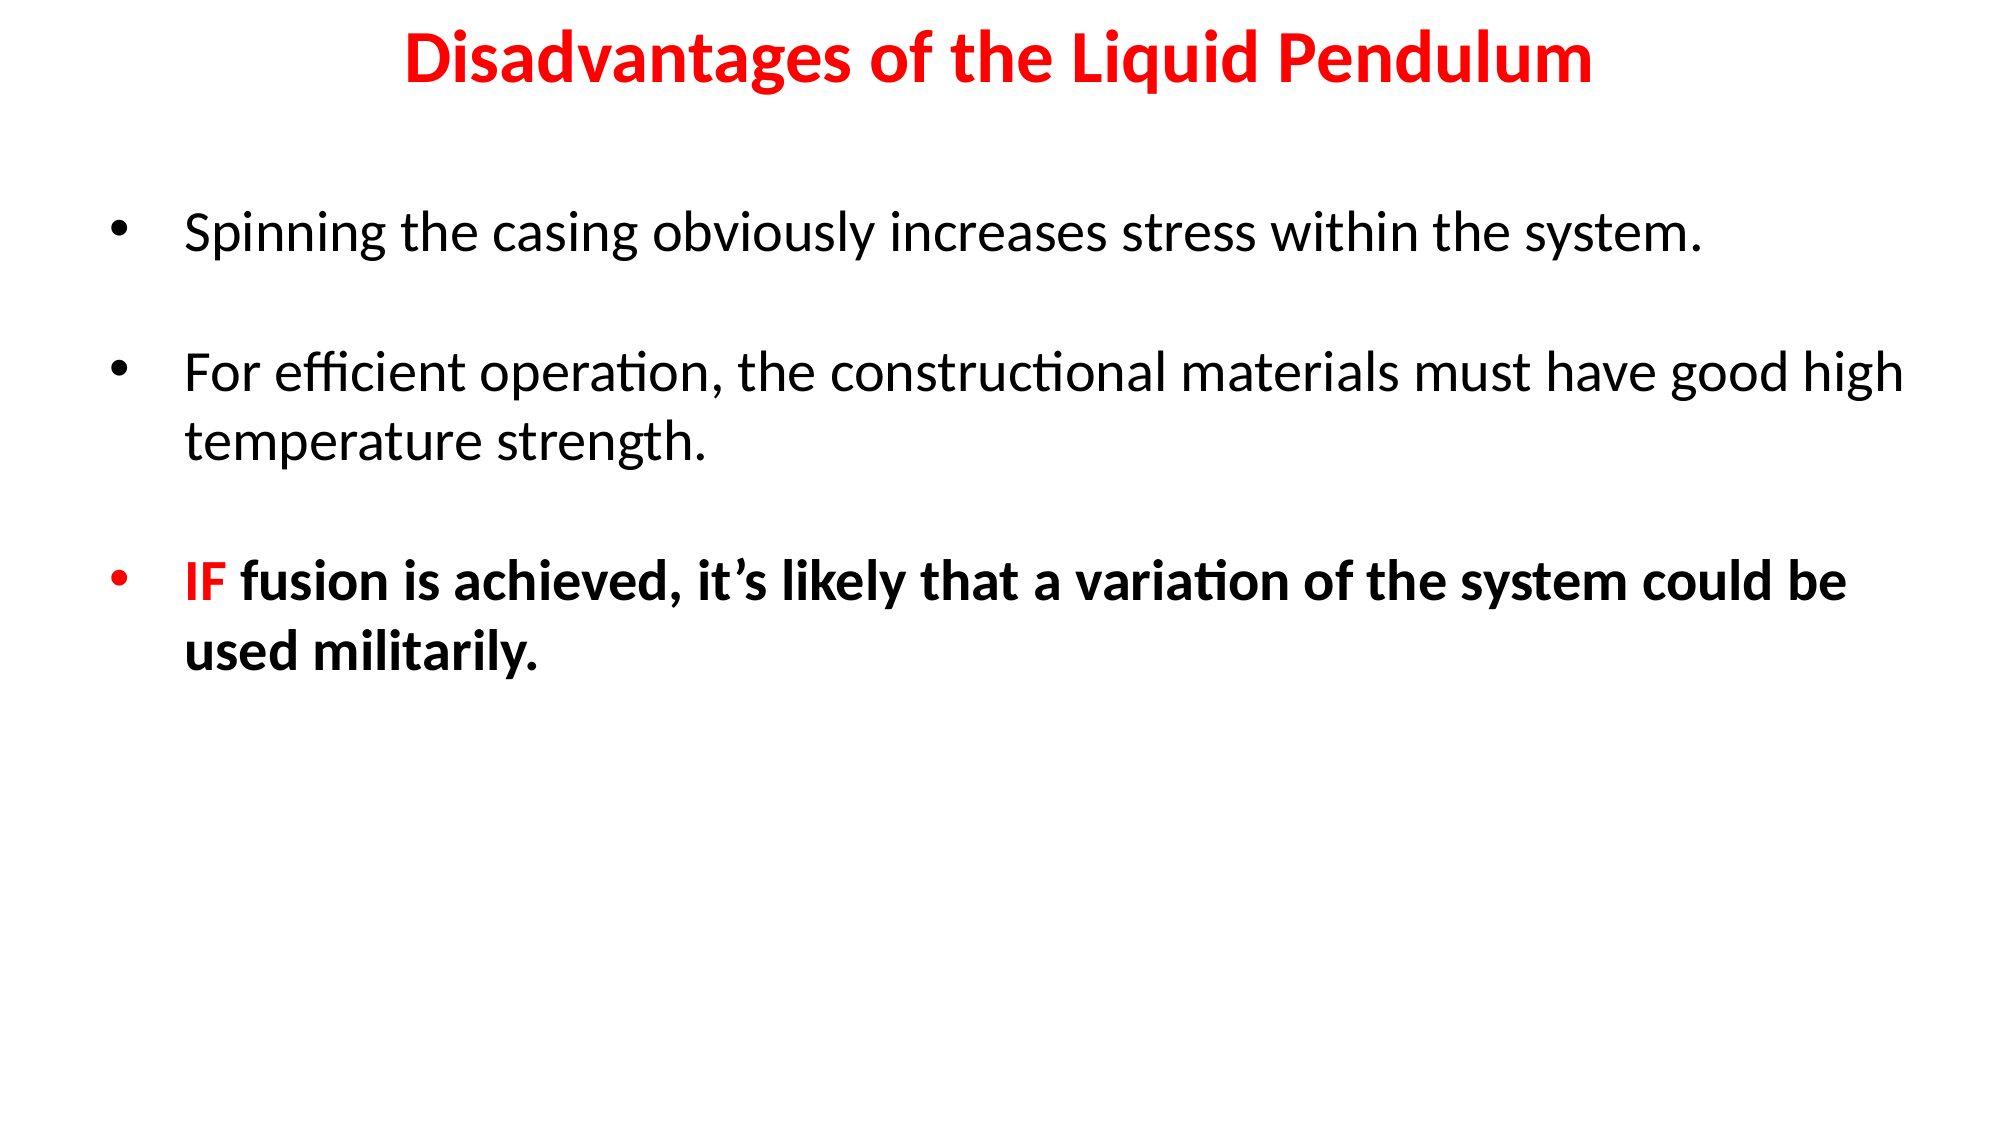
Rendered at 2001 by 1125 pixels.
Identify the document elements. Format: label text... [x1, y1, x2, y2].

text_box Disadvantages of the Liquid Pendulum [249, 0, 1750, 105]
text_box Spinning the casing obviously increases stress within the system. For efficient operation, the constructional materials must have good high temperature strength. IF fusion is achieved, it’s likely that a variation of the system could be used militarily. [94, 185, 1959, 805]
